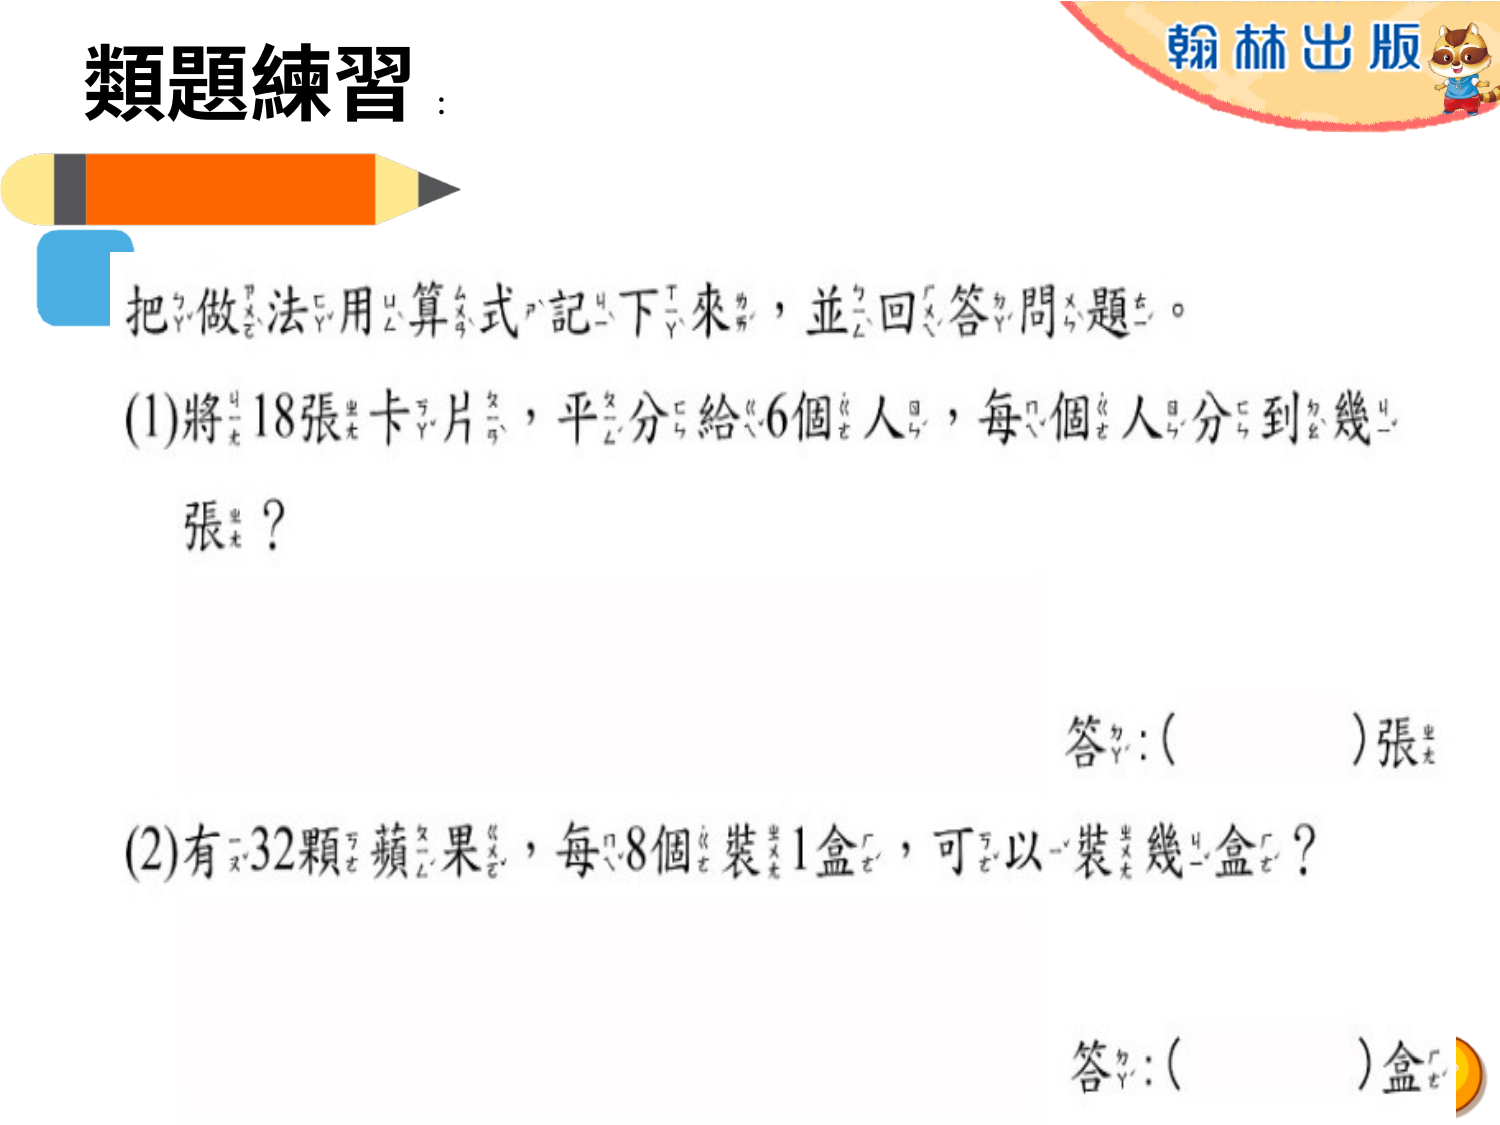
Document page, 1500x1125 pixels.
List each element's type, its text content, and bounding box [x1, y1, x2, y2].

text_box 類題練習: [68, 78, 462, 139]
picture [1055, 1, 1500, 138]
picture [1, 0, 1488, 1125]
